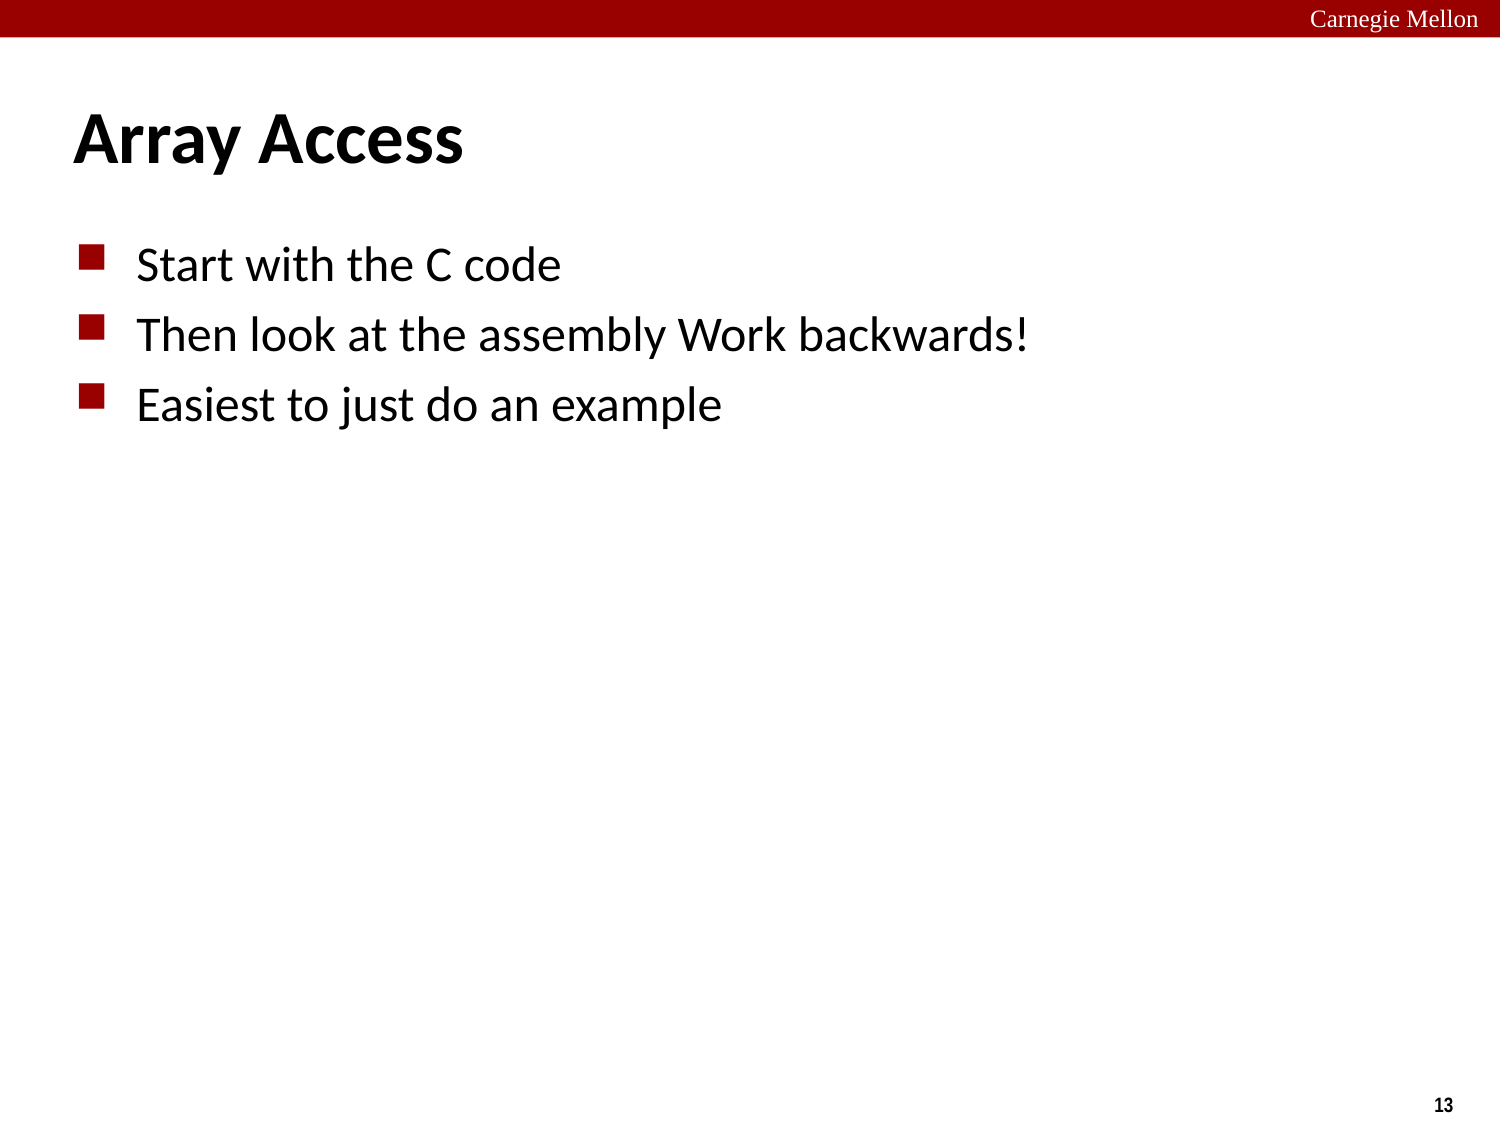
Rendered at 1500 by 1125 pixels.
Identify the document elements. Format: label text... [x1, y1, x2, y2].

title Array Access [58, 71, 1305, 197]
list Start with the C code Then look at the assembly Work backwards! Easiest to just do an example [64, 223, 1361, 1040]
